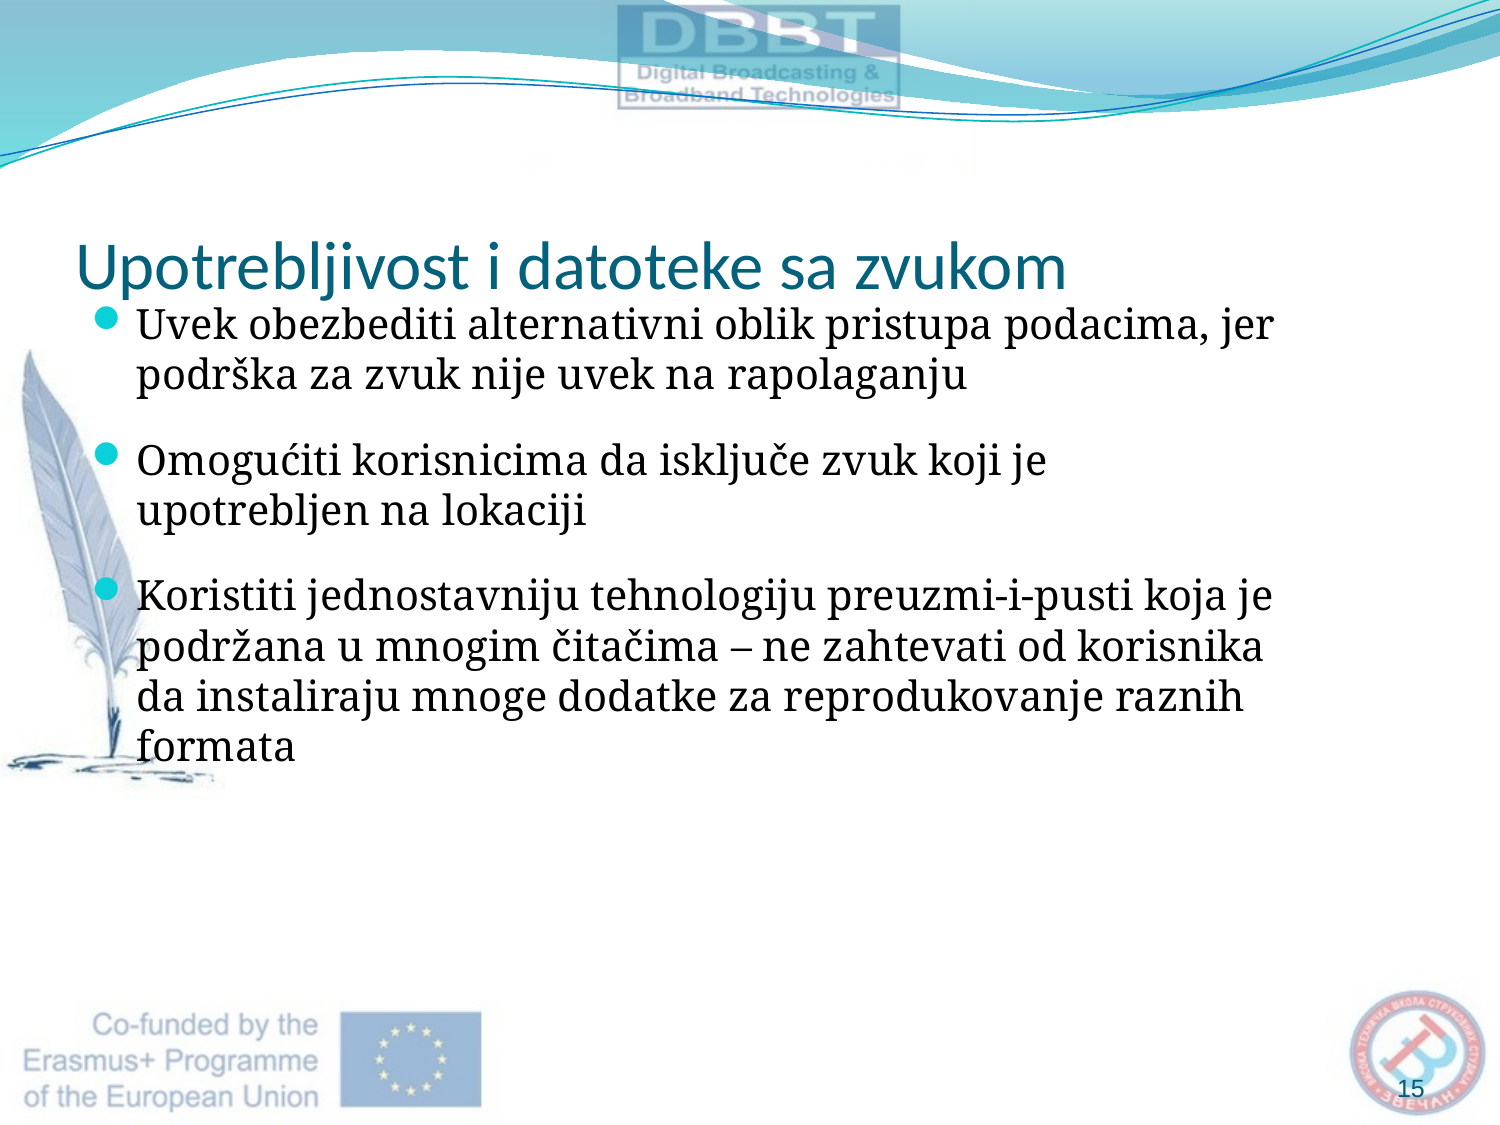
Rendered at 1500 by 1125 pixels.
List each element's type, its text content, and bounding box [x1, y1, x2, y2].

title Upotrebljivost i datoteke sa zvukom [75, 115, 1425, 303]
table_cell Rezolucija NTSC/PAL [76, 352, 231, 810]
slide_number 15 [1299, 1042, 1425, 1103]
list Uvek obezbediti alternativni oblik pristupa podacima, jer podrška za zvuk nije uvek na rapolaganju Omogućiti korisnicima da isključe zvuk koji je upotrebljen na lokaciji Koristiti jednostavniju tehnologiju preuzmi-i-pusti koja je podržana u mnogim čitačima – ne zahtevati od korisnika da instaliraju mnoge dodatke za reprodukovanje raznih formata [76, 290, 1294, 894]
picture [1, 349, 226, 799]
